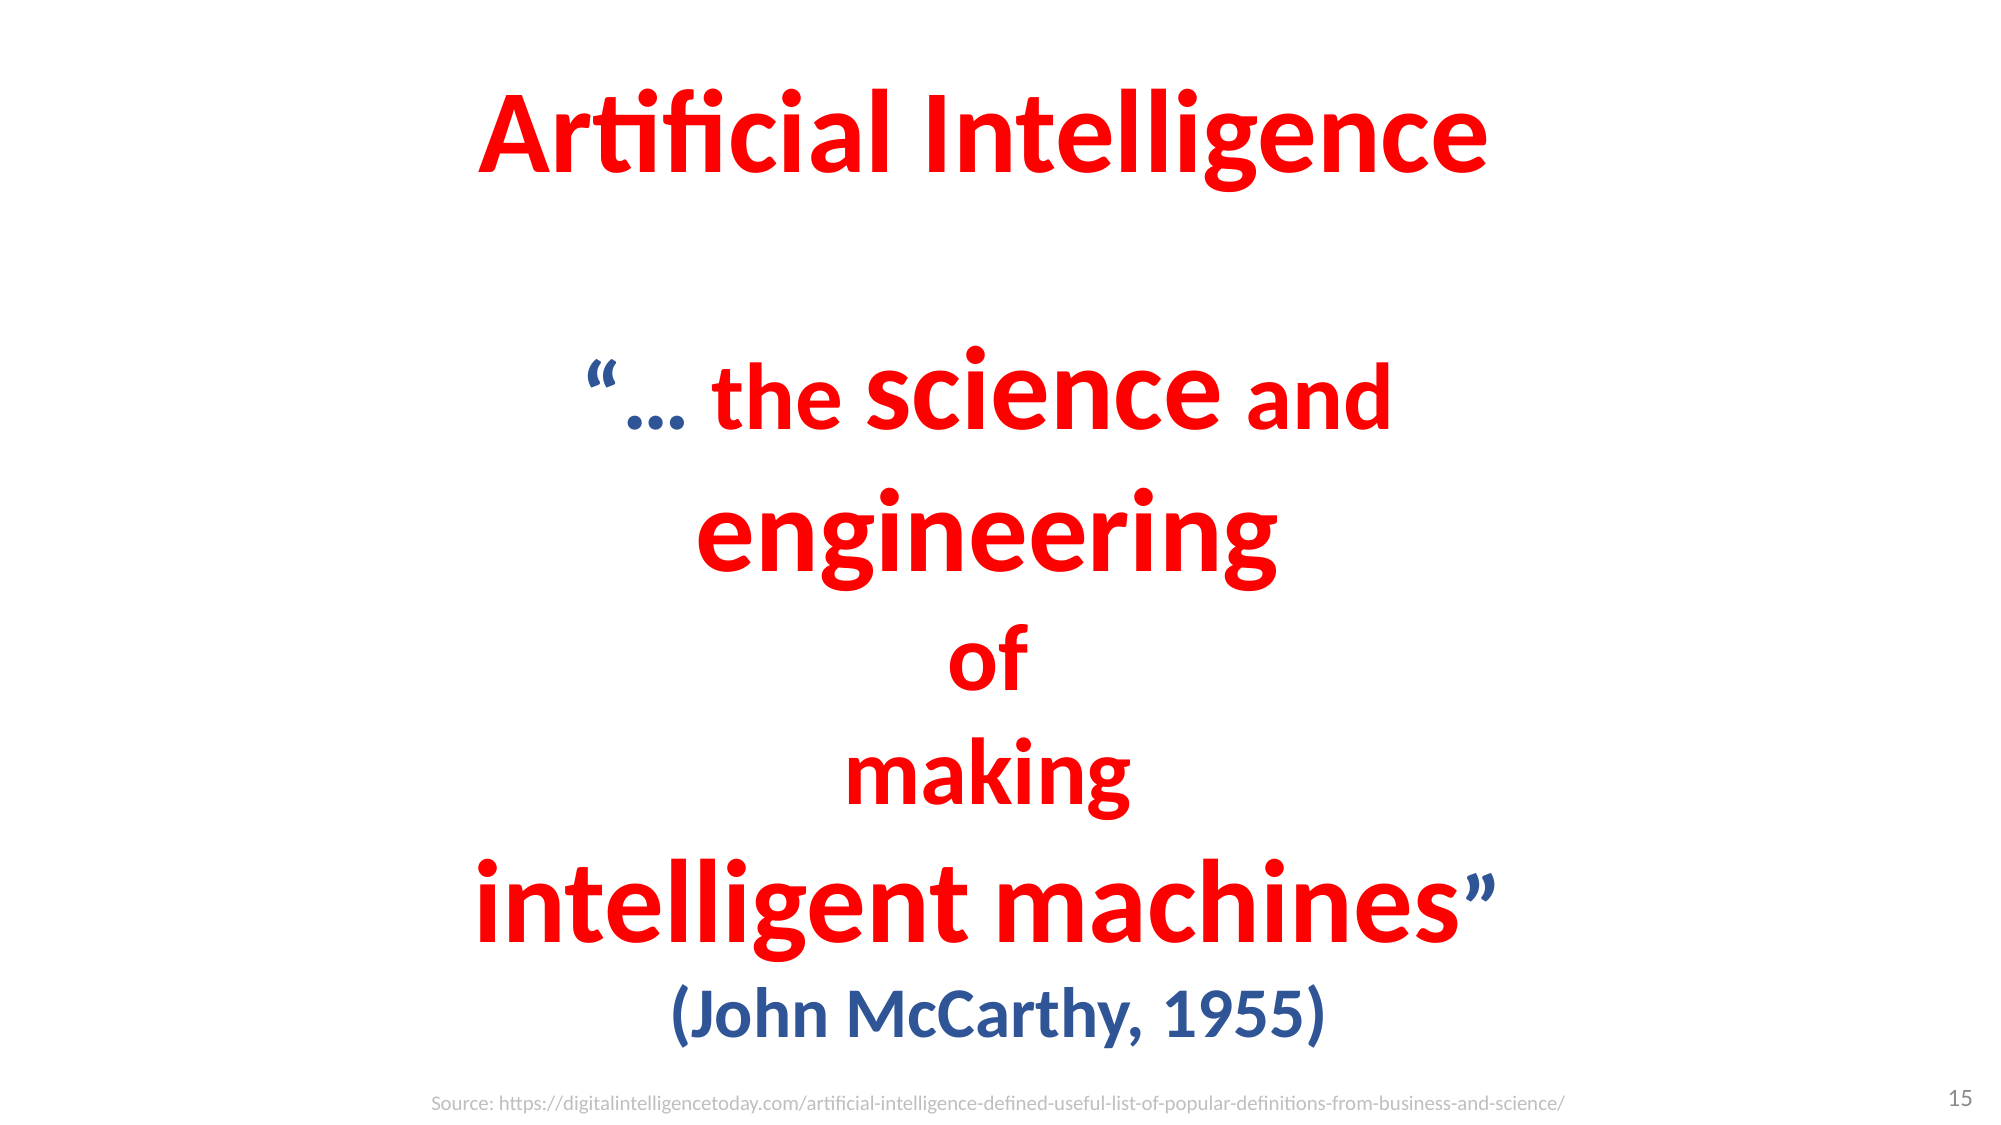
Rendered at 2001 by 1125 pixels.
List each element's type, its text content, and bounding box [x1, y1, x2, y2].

text_box Source: https://digitalintelligencetoday.com/artificial-intelligence-defined-useful-list-of-popular-definitions-from-business-and-science/ [350, 1082, 1647, 1122]
title Artificial Intelligence “… the science and engineering of making intelligent machines” (John McCarthy, 1955) [323, 42, 1674, 1063]
slide_number 15 [1830, 1076, 1989, 1116]
